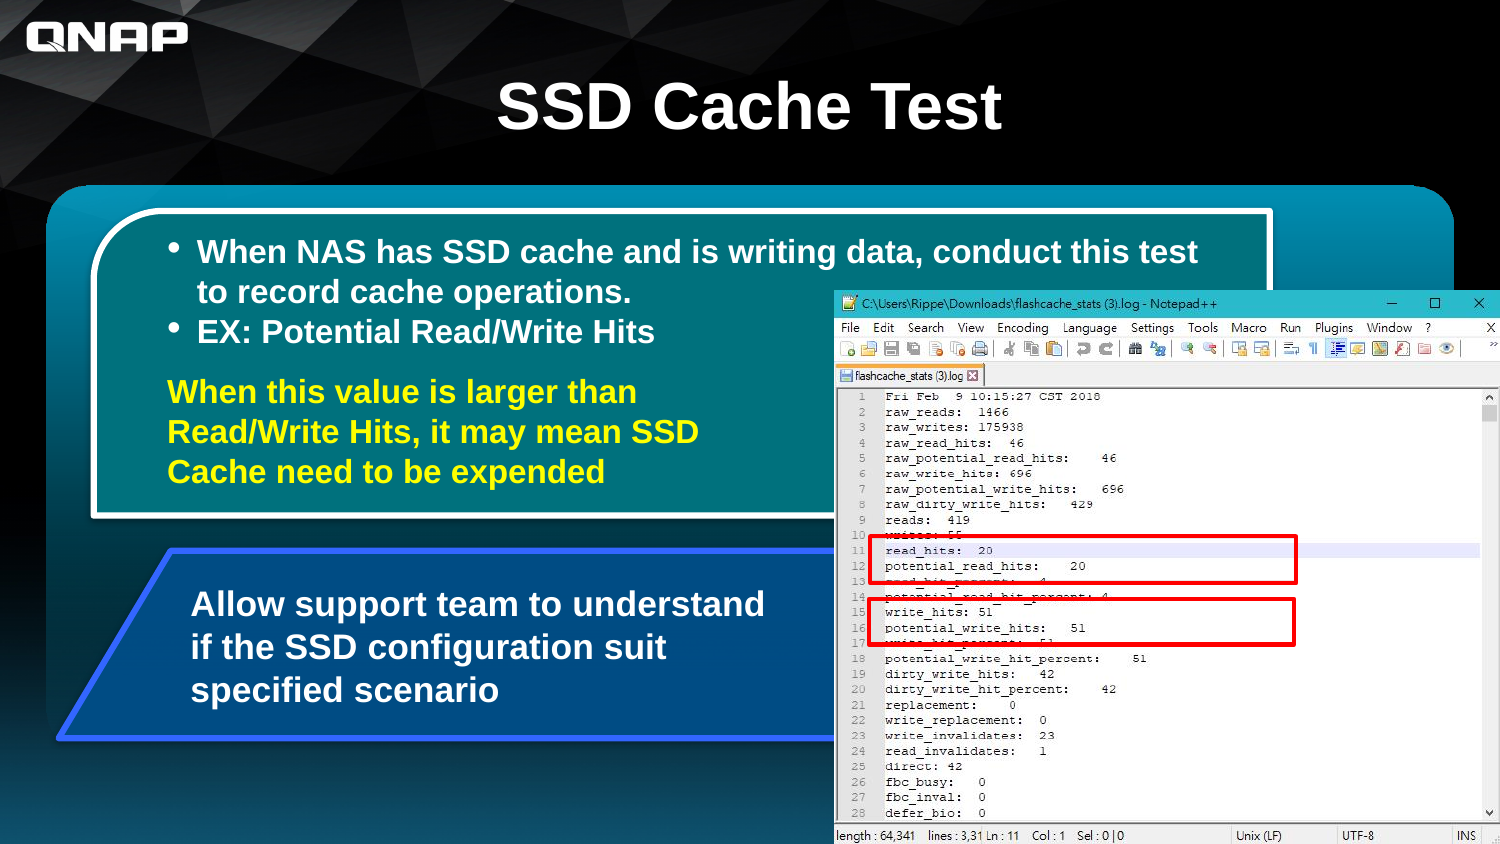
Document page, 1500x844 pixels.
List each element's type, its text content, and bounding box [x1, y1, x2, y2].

text_box [46, 185, 1454, 734]
text_box When this value is larger than Read/Write Hits, it may mean SSD Cache need to be expended [152, 363, 809, 498]
text_box Allow support team to understand if the SSD configuration suit specified scenario [175, 574, 809, 823]
text_box [58, 550, 829, 739]
text_box [69, 746, 175, 751]
text_box When NAS has SSD cache and is writing data, conduct this test to record cache operations. EX: Potential Read/Write Hits [152, 222, 1254, 358]
text_box [93, 210, 1270, 516]
text_box SSD Cache Test [0, 48, 1500, 142]
picture [0, 0, 1500, 48]
text_box [809, 746, 829, 750]
picture [0, 142, 1500, 844]
